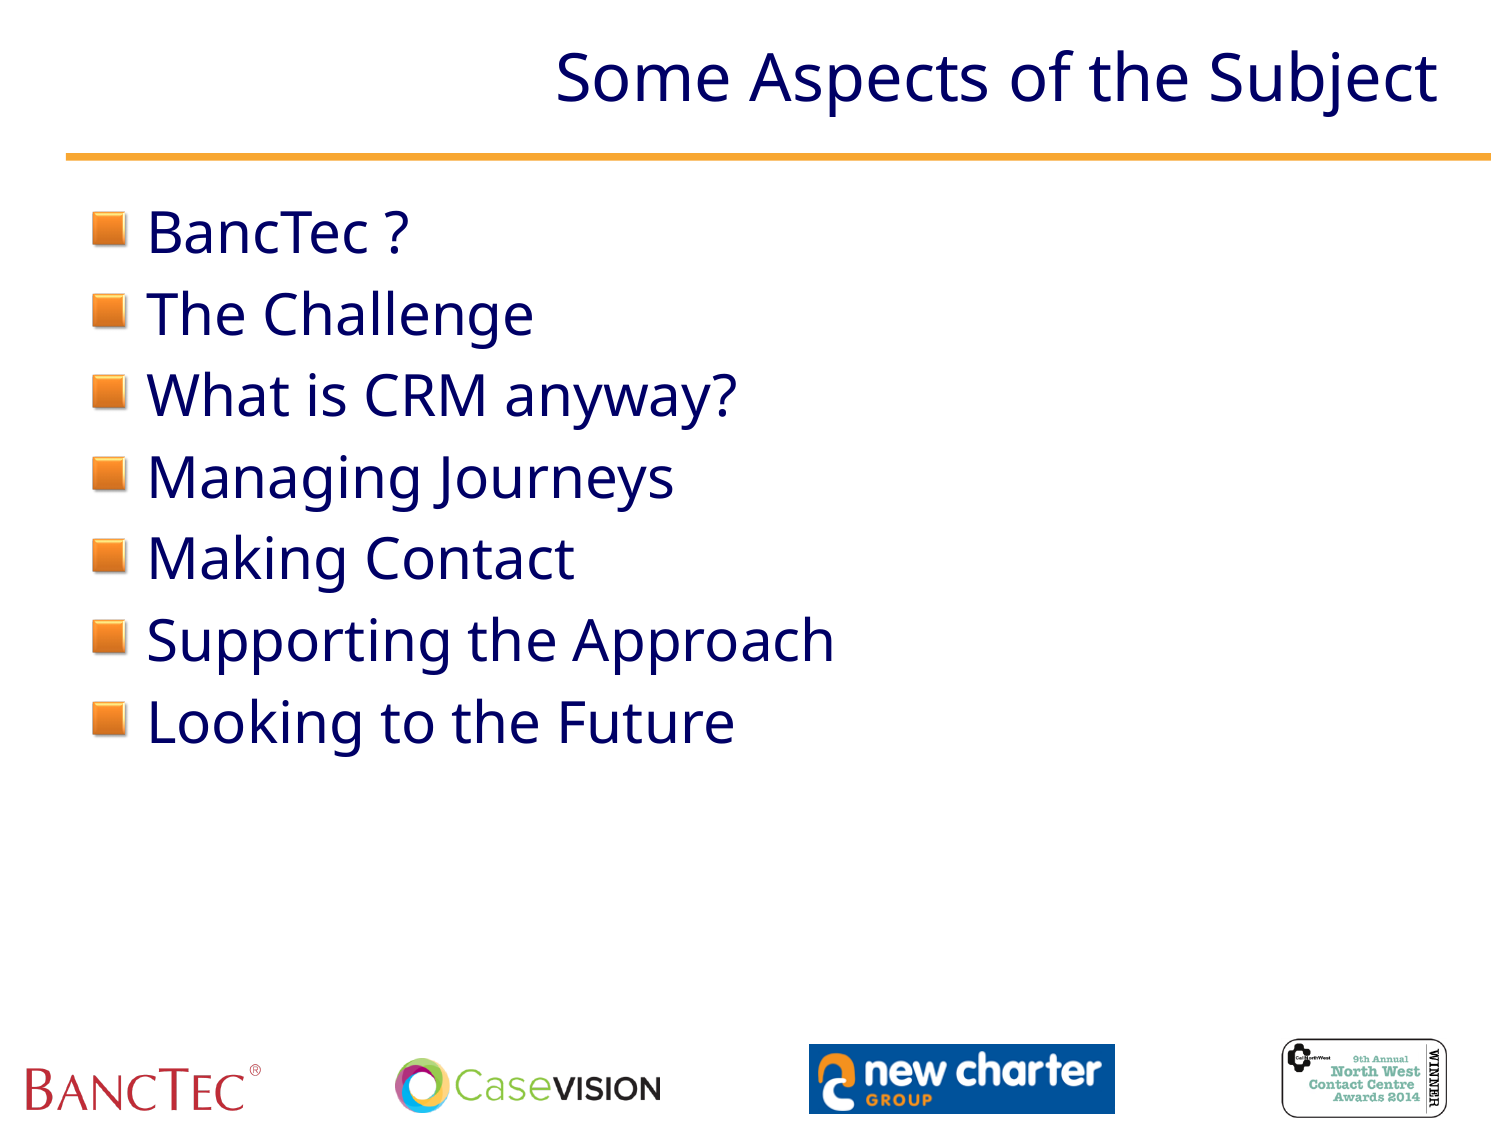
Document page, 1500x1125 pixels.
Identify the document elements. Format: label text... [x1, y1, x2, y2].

picture [90, 617, 131, 659]
picture [90, 536, 131, 578]
picture [90, 699, 131, 741]
picture [90, 291, 131, 333]
picture [25, 1062, 262, 1112]
list BancTec ? The Challenge What is CRM anyway? Managing Journeys Making Contact Supporting the Approach Looking to the Future [75, 187, 1459, 1005]
picture [90, 372, 131, 414]
picture [90, 454, 131, 496]
picture [1281, 1038, 1447, 1118]
picture [809, 1044, 1115, 1114]
picture [90, 209, 131, 251]
picture [395, 1058, 660, 1113]
title Some Aspects of the Subject [75, 0, 1455, 150]
